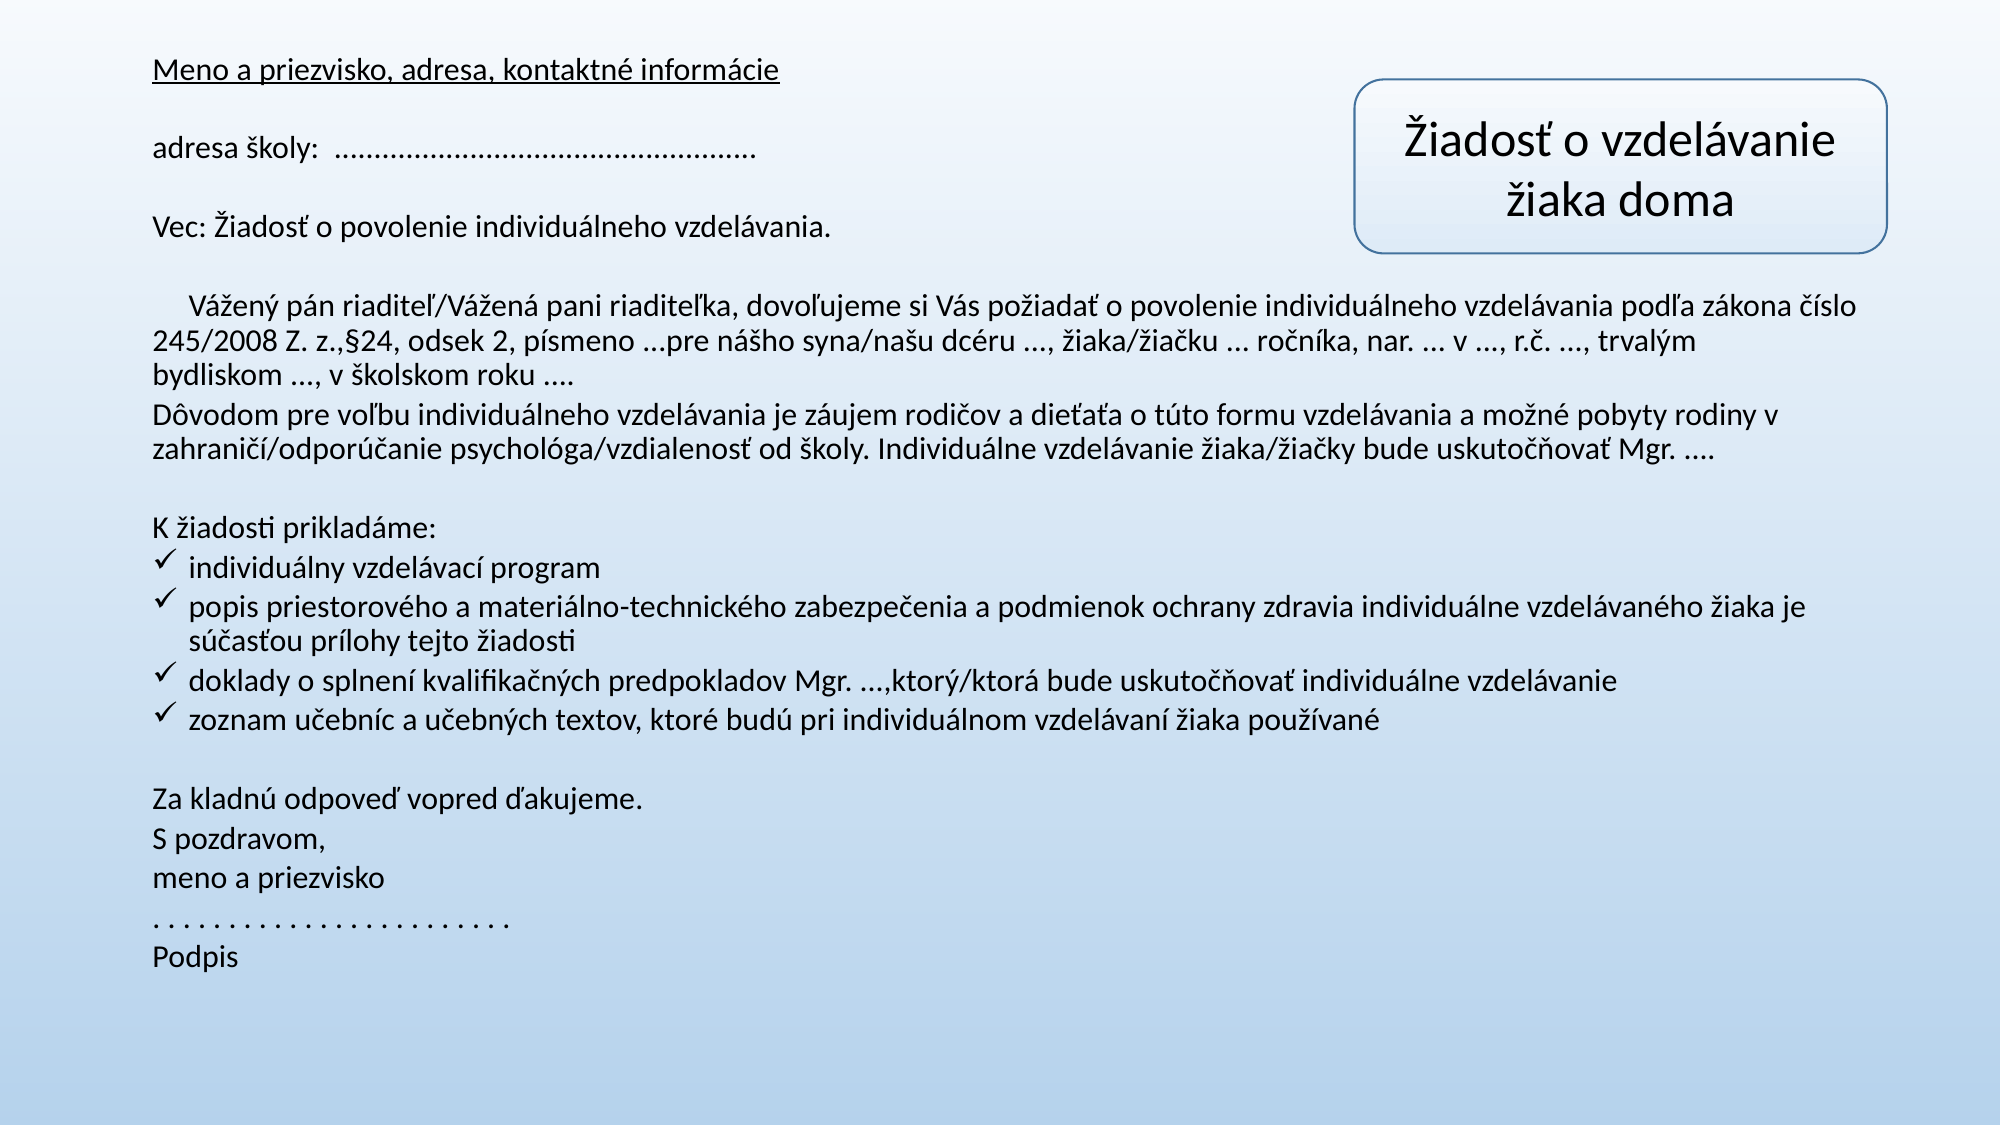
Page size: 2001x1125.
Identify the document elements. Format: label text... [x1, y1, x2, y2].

list Meno a priezvisko, adresa, kontaktné informácie adresa školy: ..................................................... Vec: Žiadosť o povolenie individuálneho vzdelávania. Vážený pán riaditeľ/Vážená pani riaditeľka, dovoľujeme si Vás požiadať o povolenie individuálneho vzdelávania podľa zákona číslo 245/2008 Z. z.,§24, odsek 2, písmeno ...pre nášho syna/našu dcéru ..., žiaka/žiačku ... ročníka, nar. ... v ..., r.č. ..., trvalým bydliskom ..., v školskom roku .... Dôvodom pre voľbu individuálneho vzdelávania je záujem rodičov a dieťaťa o túto formu vzdelávania a možné pobyty rodiny v zahraničí/odporúčanie psychológa/vzdialenosť od školy. Individuálne vzdelávanie žiaka/žiačky bude uskutočňovať Mgr. .... K žiadosti prikladáme: individuálny vzdelávací program popis priestorového a materiálno-technického zabezpečenia a podmienok ochrany zdravia individuálne vzdelávaného žiaka je súčasťou prílohy tejto žiadosti doklady o splnení kvalifikačných predpokladov Mgr. ...,ktorý/ktorá bude uskutočňovať individuálne vzdelávanie zoznam učebníc a učebných textov, ktoré budú pri individuálnom vzdelávaní žiaka používané Za kladnú odpoveď vopred ďakujeme. S pozdravom, meno a priezvisko . . . . . . . . . . . . . . . . . . . . . . . . Podpis [137, 45, 1887, 996]
text_box Žiadosť o vzdelávanie žiaka doma [1353, 78, 1889, 255]
